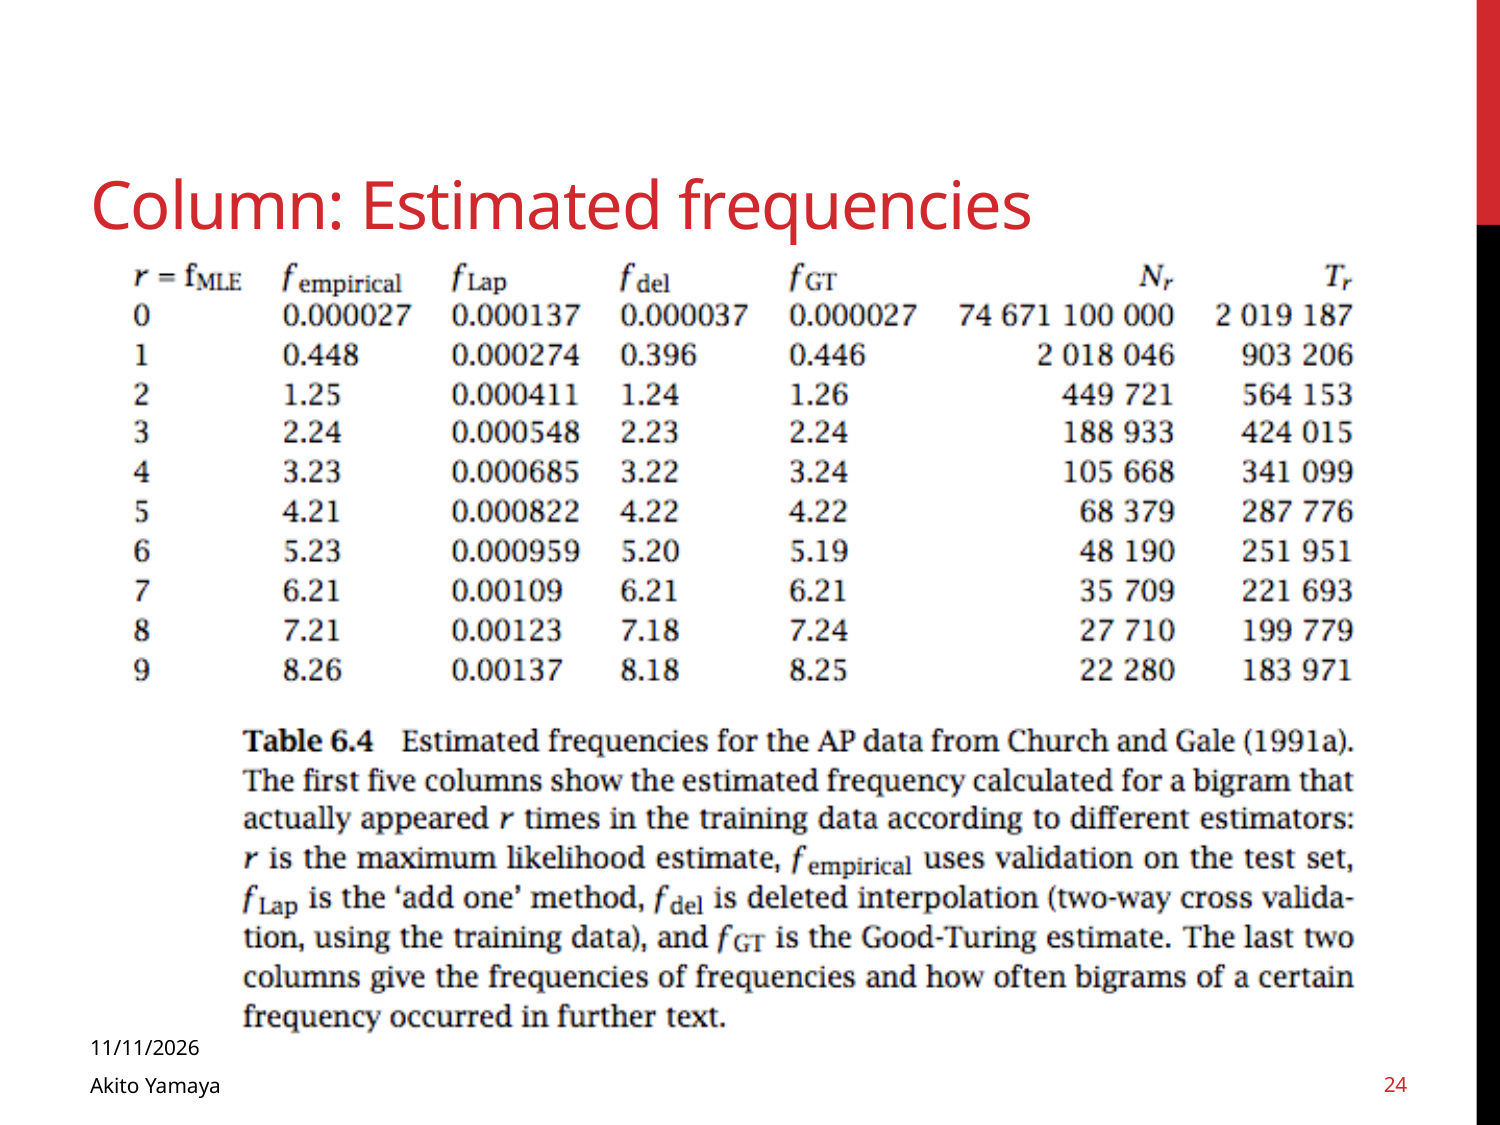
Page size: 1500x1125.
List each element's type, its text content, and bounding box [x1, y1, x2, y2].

title Column: Estimated frequencies [75, 25, 1398, 250]
picture [109, 249, 1370, 1041]
slide_number 24 [1368, 1055, 1500, 1116]
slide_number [75, 1012, 638, 1063]
footer Akito Yamaya [75, 1065, 638, 1112]
